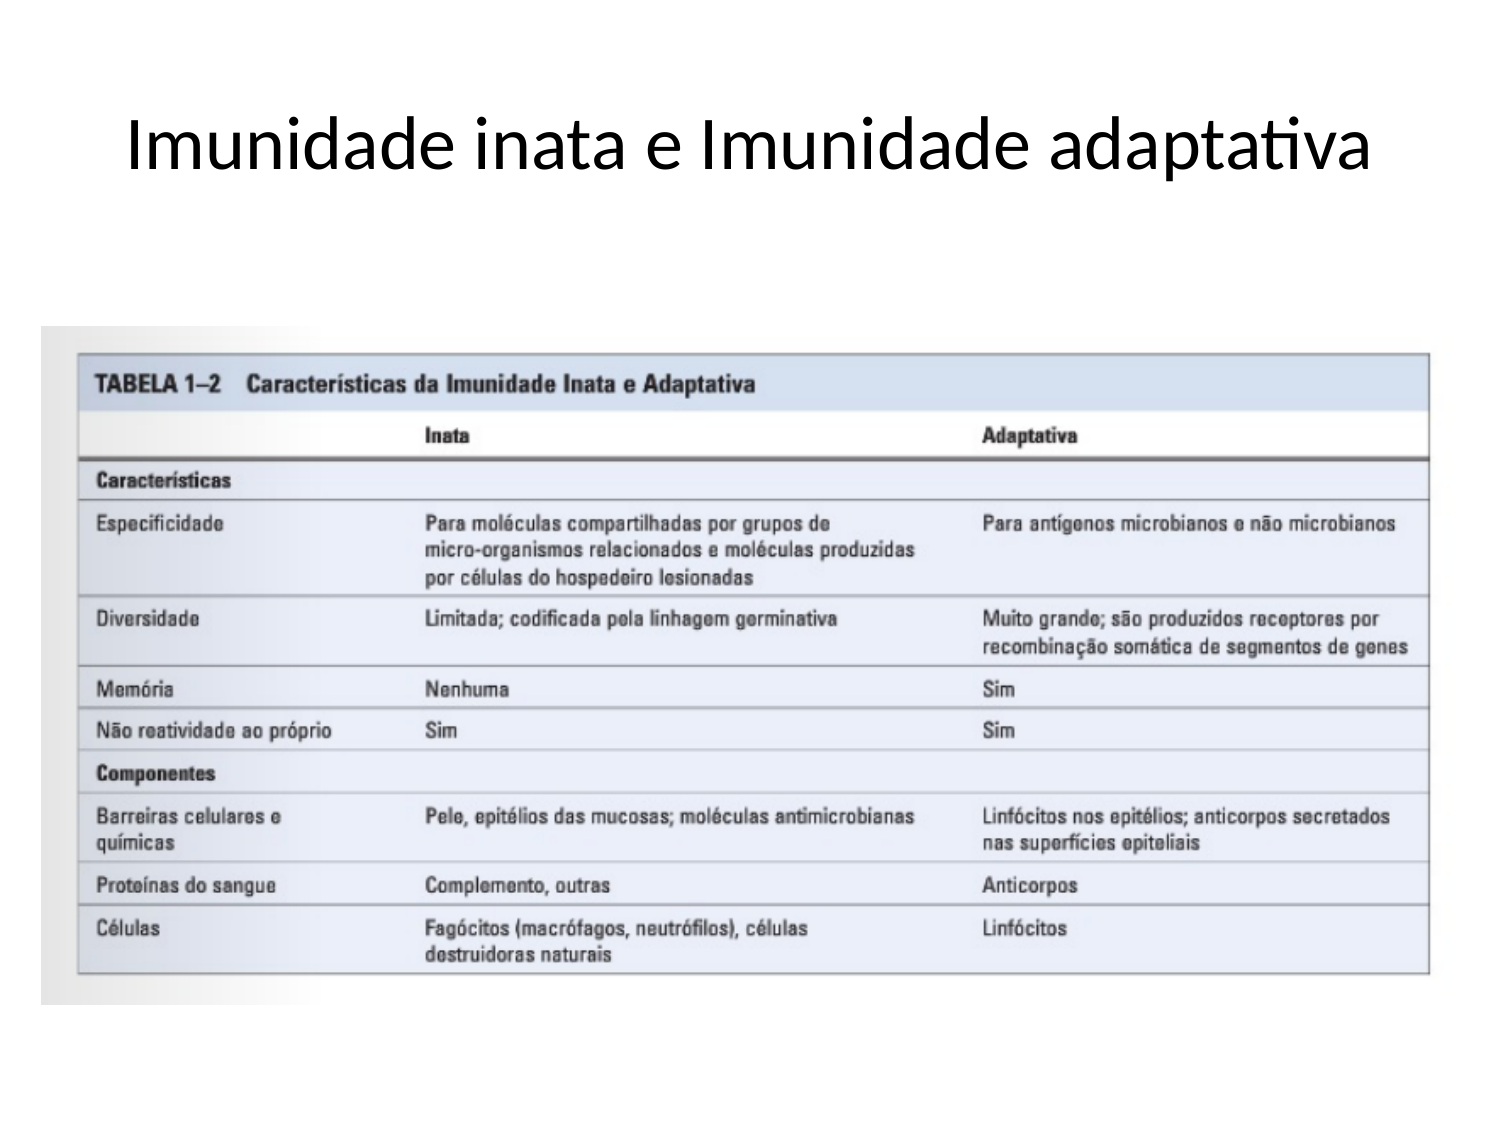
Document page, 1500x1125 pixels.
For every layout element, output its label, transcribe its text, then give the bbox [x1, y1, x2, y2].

title Imunidade inata e Imunidade adaptativa [75, 45, 1425, 233]
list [40, 325, 1466, 1005]
